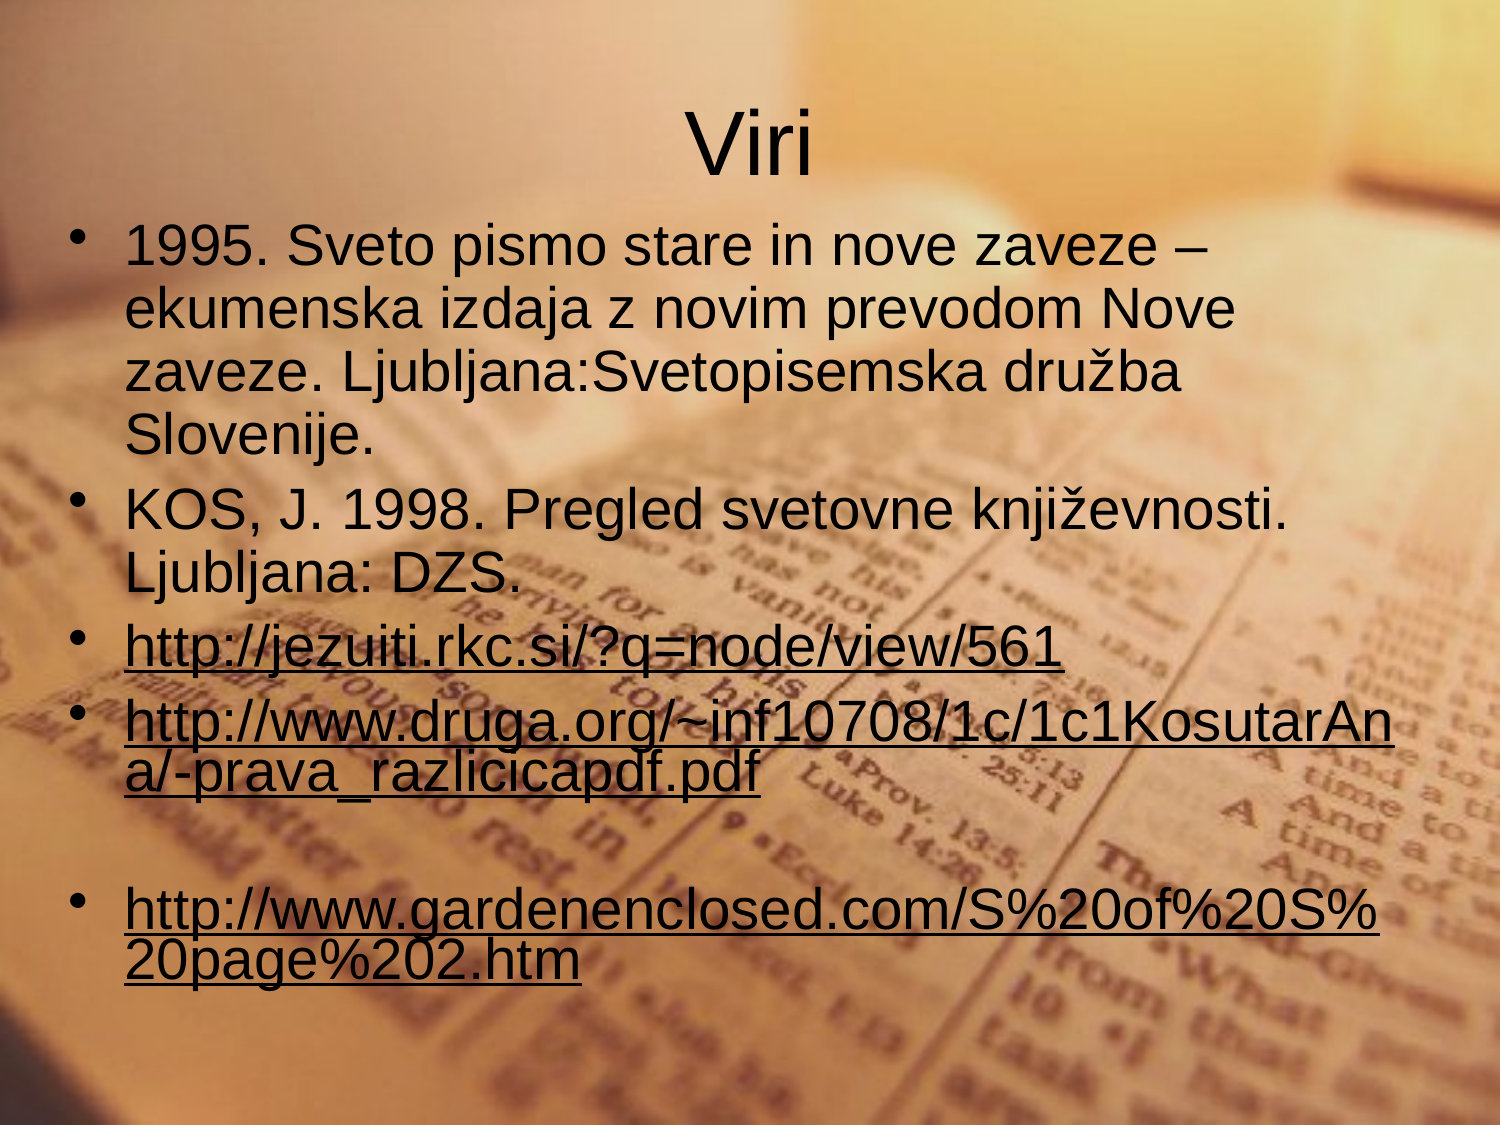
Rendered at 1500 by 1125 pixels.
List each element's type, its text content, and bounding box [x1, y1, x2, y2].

title Viri [75, 45, 1425, 208]
list 1995. Sveto pismo stare in nove zaveze – ekumenska izdaja z novim prevodom Nove zaveze. Ljubljana:Svetopisemska družba Slovenije. KOS, J. 1998. Pregled svetovne književnosti. Ljubljana: DZS. http://jezuiti.rkc.si/?q=node/view/561 http://www.druga.org/~inf10708/1c/1c1KosutarAna/-prava_razlicicapdf.pdf http://www.gardenenclosed.com/S%20of%20S%20page%202.htm [53, 208, 1425, 1005]
picture [0, 0, 1500, 1125]
